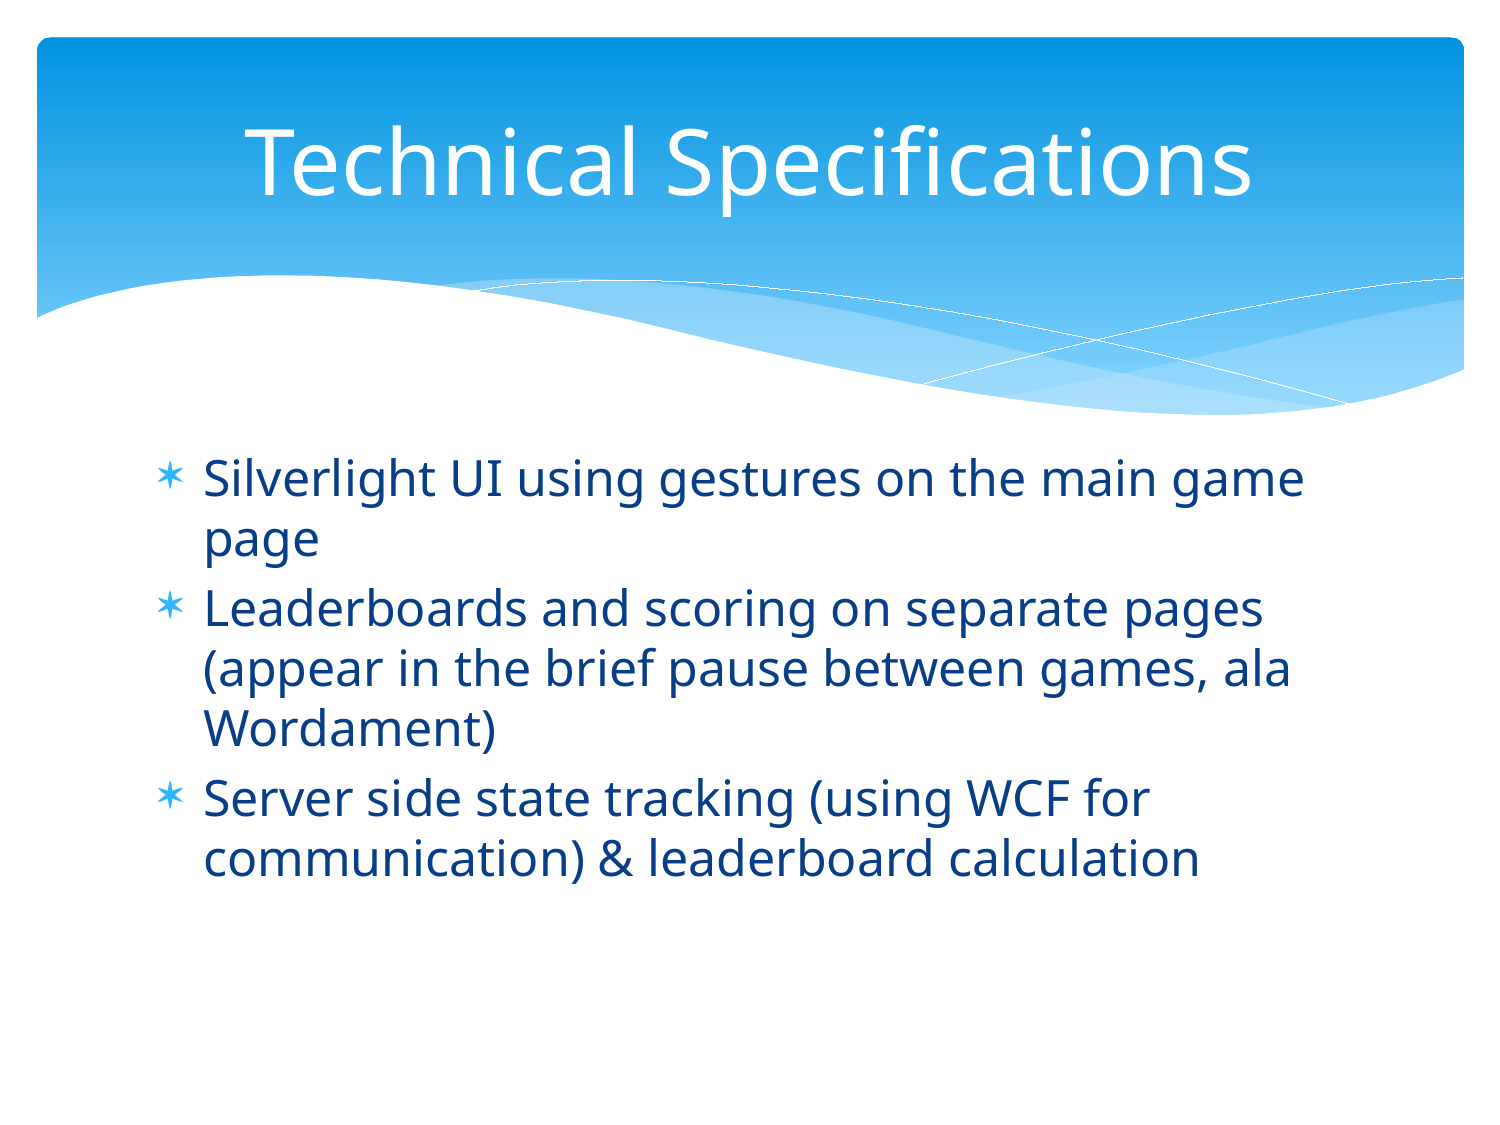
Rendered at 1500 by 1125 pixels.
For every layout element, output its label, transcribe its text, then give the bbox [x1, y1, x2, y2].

list Silverlight UI using gestures on the main game page Leaderboards and scoring on separate pages (appear in the brief pause between games, ala Wordament) Server side state tracking (using WCF for communication) & leaderboard calculation [143, 438, 1359, 1005]
title Technical Specifications [75, 55, 1425, 261]
